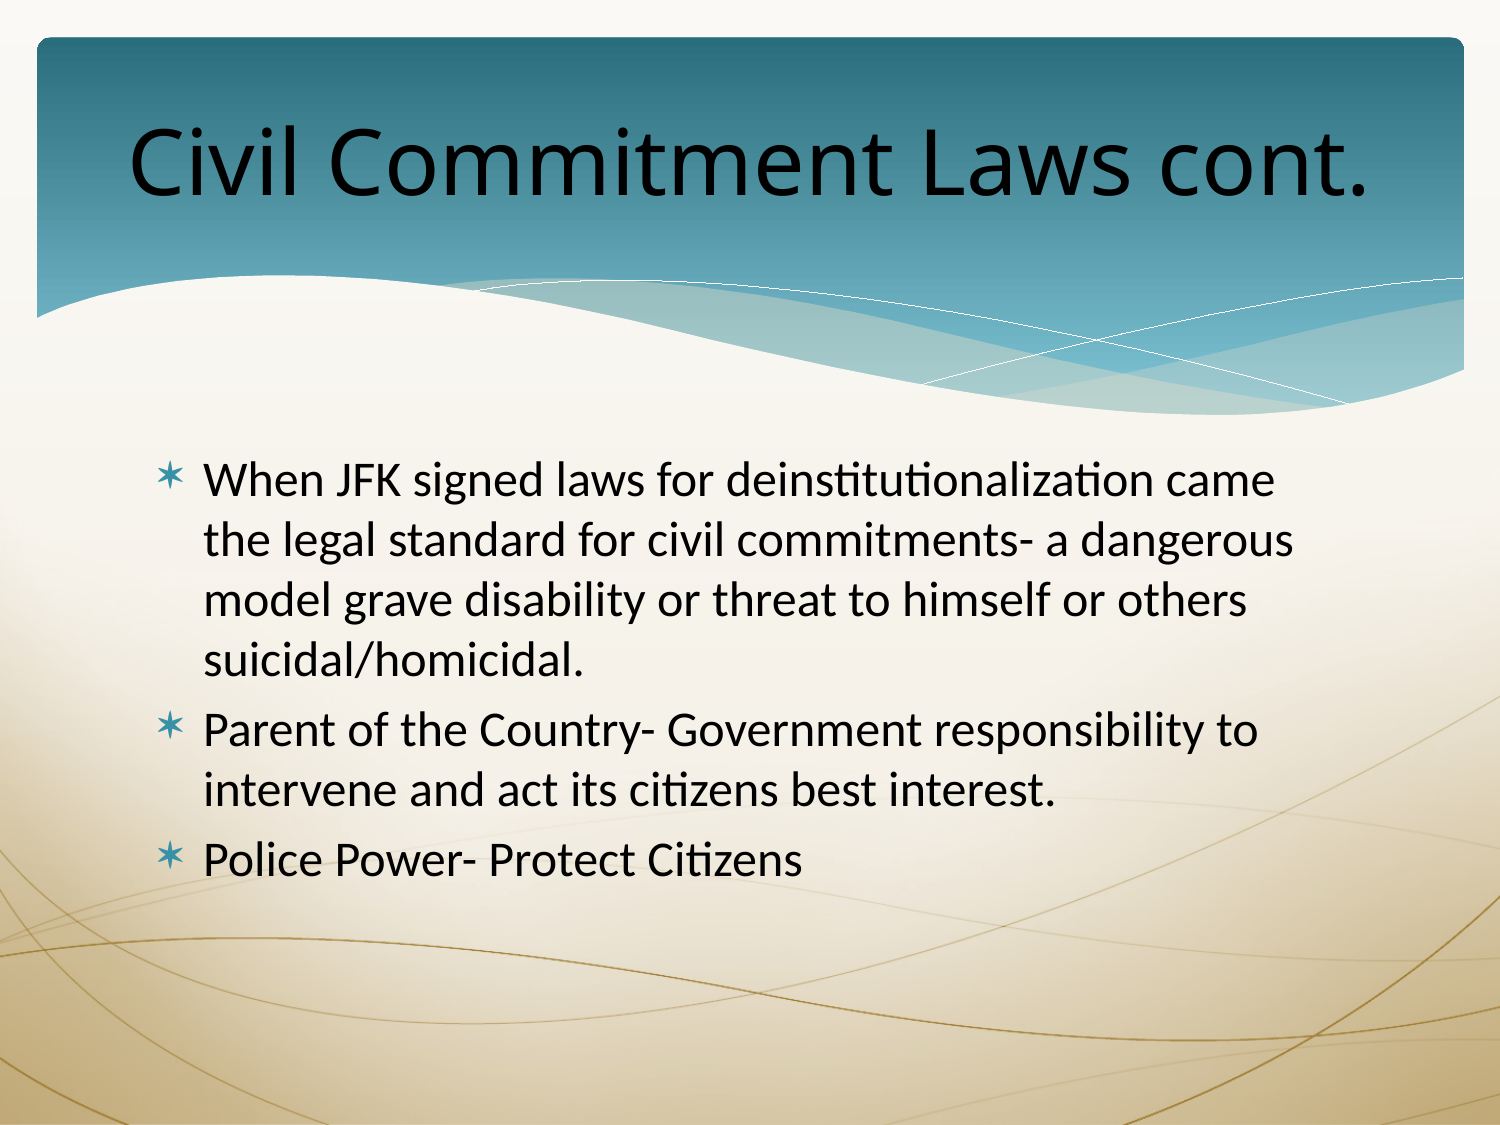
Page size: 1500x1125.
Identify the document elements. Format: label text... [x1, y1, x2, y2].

title Civil Commitment Laws cont. [75, 55, 1425, 261]
list When JFK signed laws for deinstitutionalization came the legal standard for civil commitments- a dangerous model grave disability or threat to himself or others suicidal/homicidal. Parent of the Country- Government responsibility to intervene and act its citizens best interest. Police Power- Protect Citizens [143, 438, 1359, 1005]
